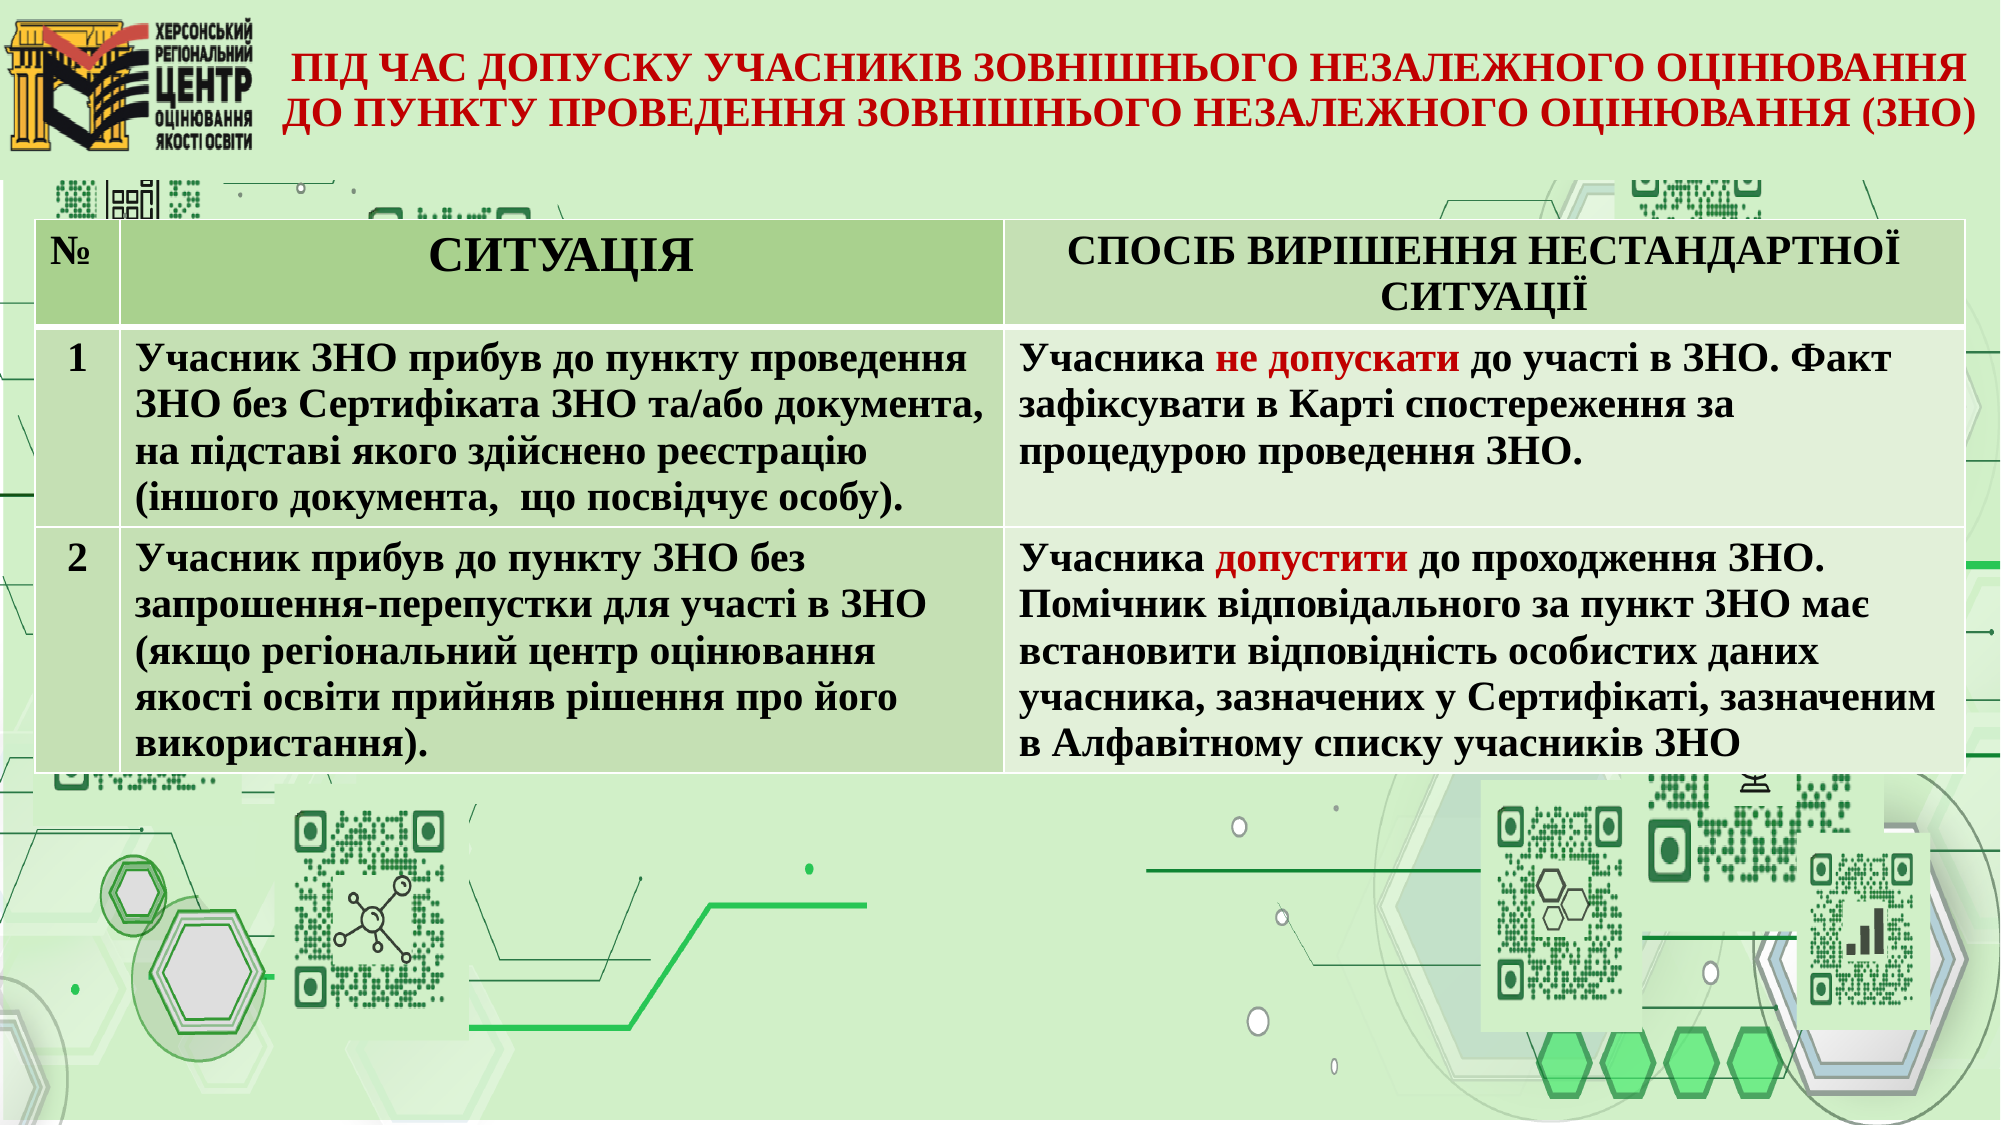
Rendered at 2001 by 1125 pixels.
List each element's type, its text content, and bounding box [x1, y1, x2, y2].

title ПІД ЧАС ДОПУСКУ УЧАСНИКІВ ЗОВНІШНЬОГО НЕЗАЛЕЖНОГО ОЦІНЮВАННЯ ДО ПУНКТУ ПРОВЕДЕННЯ ЗОВНІШНЬОГО НЕЗАЛЕЖНОГО ОЦІНЮВАННЯ (ЗНО) [259, 0, 2000, 180]
table_header № [36, 220, 119, 324]
table_cell 2 [36, 528, 119, 772]
table_header СИТУАЦІЯ [121, 220, 1003, 324]
table_cell 1 [36, 330, 119, 526]
table_cell Учасник прибув до пункту ЗНО без запрошення-перепустки для участі в ЗНО (якщо регіональний центр оцінювання якості освіти прийняв рішення про його використання). [121, 528, 1003, 772]
table_cell Учасника допустити до проходження ЗНО. Помічник відповідального за пункт ЗНО має встановити відповідність особистих даних учасника, зазначених у Сертифікаті, зазначеним в Алфавітному списку учасників ЗНО [1005, 528, 1964, 772]
table_cell Учасник ЗНО прибув до пункту проведення ЗНО без Сертифіката ЗНО та/або документа, на підставі якого здійснено реєстрацію (іншого документа, що посвідчує особу). [121, 330, 1003, 526]
table_header СПОСІБ ВИРІШЕННЯ НЕСТАНДАРТНОЇ СИТУАЦІЇ [1005, 220, 1964, 324]
table_cell Учасника не допускати до участі в ЗНО. Факт зафіксувати в Карті спостереження за процедурою проведення ЗНО. [1005, 330, 1964, 526]
picture [0, 0, 2001, 1125]
